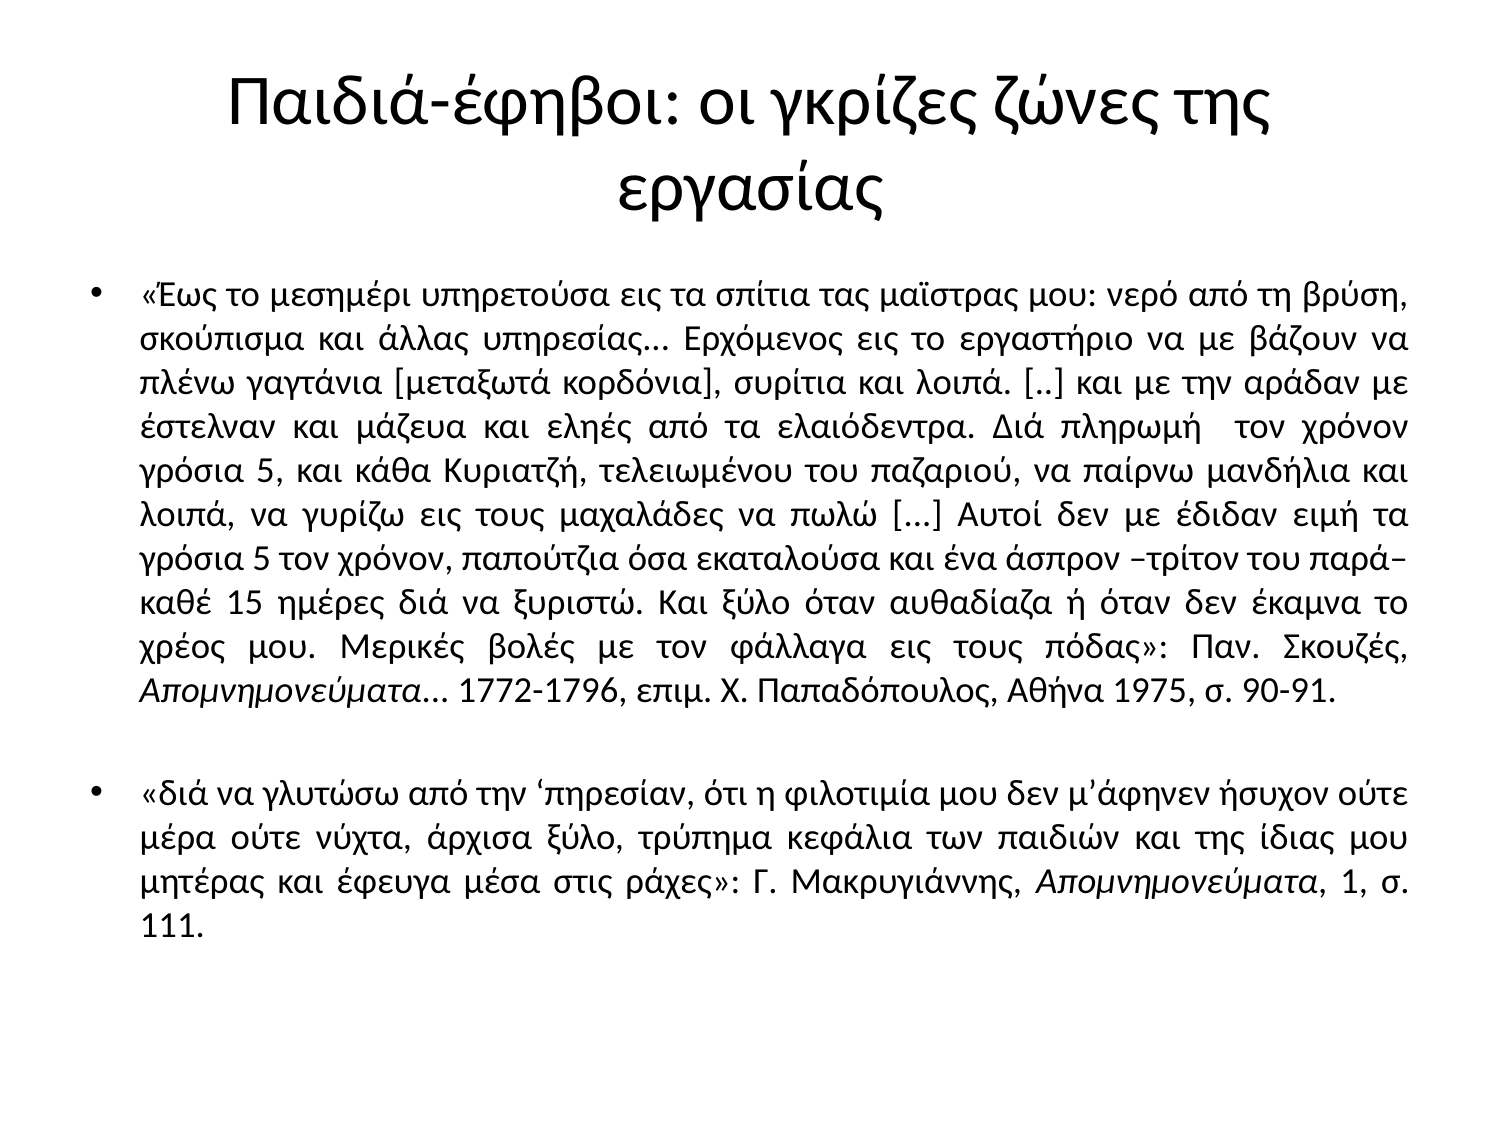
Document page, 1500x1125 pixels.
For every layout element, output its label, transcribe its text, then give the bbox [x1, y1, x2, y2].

title Παιδιά-έφηβοι: οι γκρίζες ζώνες της εργασίας [75, 45, 1425, 233]
list «Έως το μεσημέρι υπηρετούσα εις τα σπίτια τας μαϊστρας μου: νερό από τη βρύση, σκούπισμα και άλλας υπηρεσίας... Ερχόμενος εις το εργαστήριο να με βάζουν να πλένω γαγτάνια [μεταξωτά κορδόνια], συρίτια και λοιπά. [..] και με την αράδαν με έστελναν και μάζευα και εληές από τα ελαιόδεντρα. Διά πληρωμή τον χρόνον γρόσια 5, και κάθα Κυριατζή, τελειωμένου του παζαριού, να παίρνω μανδήλια και λοιπά, να γυρίζω εις τους μαχαλάδες να πωλώ [...] Αυτοί δεν με έδιδαν ειμή τα γρόσια 5 τον χρόνον, παπούτζια όσα εκαταλούσα και ένα άσπρον –τρίτον του παρά– καθέ 15 ημέρες διά να ξυριστώ. Και ξύλο όταν αυθαδίαζα ή όταν δεν έκαμνα το χρέος μου. Μερικές βολές με τον φάλλαγα εις τους πόδας»: Παν. Σκουζές, Απομνημονεύματα... 1772-1796, επιμ. Χ. Παπαδόπουλος, Αθήνα 1975, σ. 90-91. «διά να γλυτώσω από την ‘πηρεσίαν, ότι η φιλοτιμία μου δεν μ’άφηνεν ήσυχον ούτε μέρα ούτε νύχτα, άρχισα ξύλο, τρύπημα κεφάλια των παιδιών και της ίδιας μου μητέρας και έφευγα μέσα στις ράχες»: Γ. Μακρυγιάννης, Απομνημονεύματα, 1, σ. 111. [75, 262, 1425, 1005]
